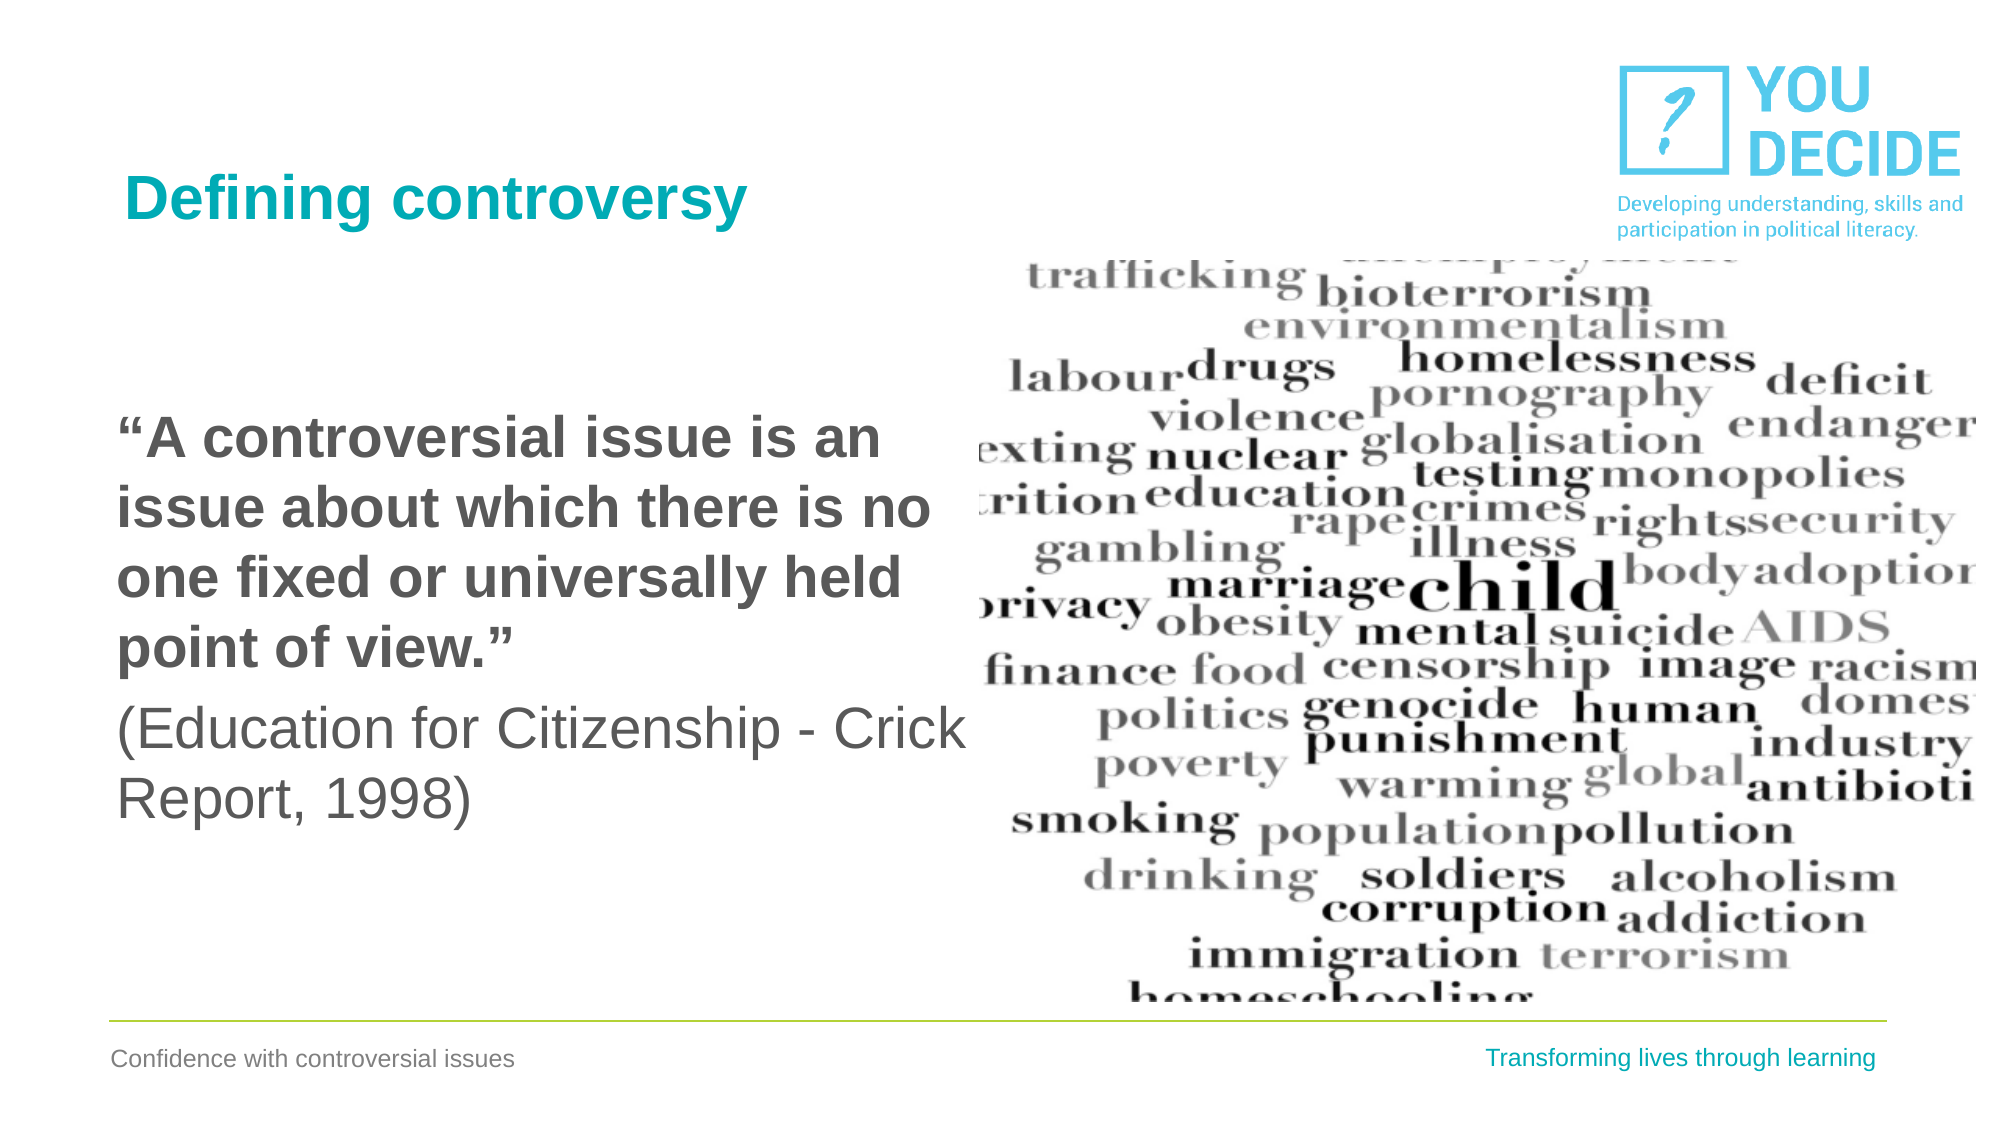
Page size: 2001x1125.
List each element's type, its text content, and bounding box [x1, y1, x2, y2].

list “A controversial issue is an issue about which there is no one fixed or universally held point of view.” (Education for Citizenship - Crick Report, 1998) [101, 309, 974, 917]
title Defining controversy [109, 136, 1888, 253]
picture [979, 259, 1976, 1002]
picture [1602, 49, 1976, 257]
